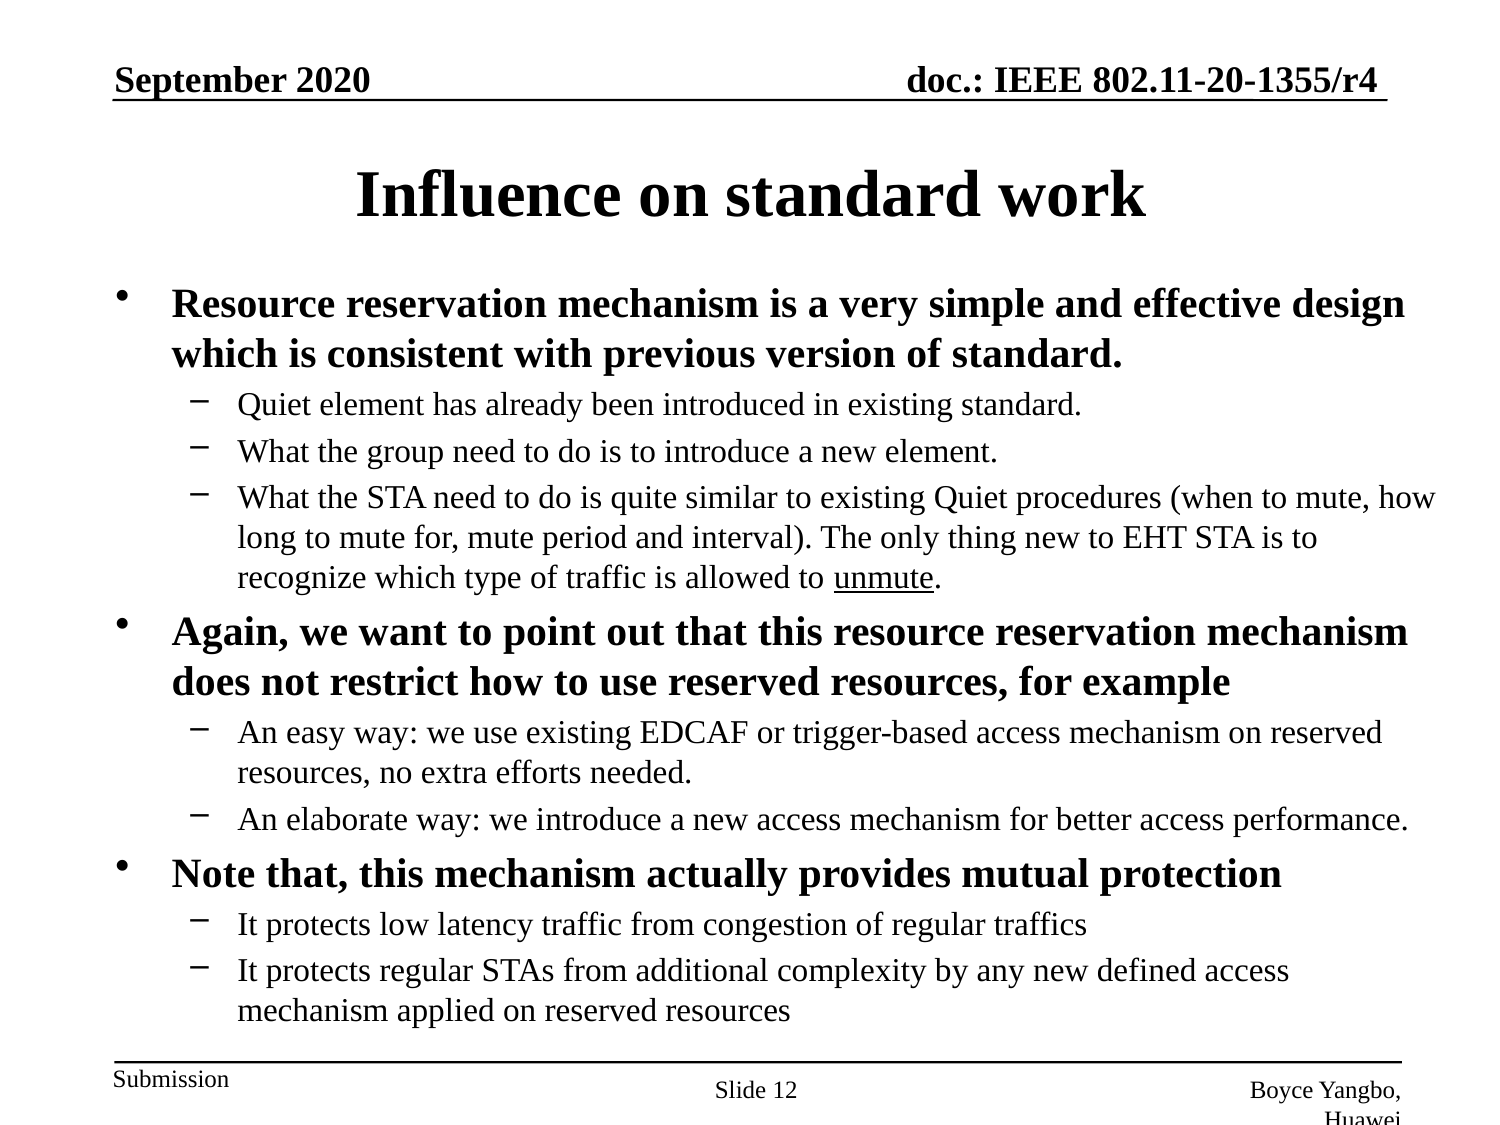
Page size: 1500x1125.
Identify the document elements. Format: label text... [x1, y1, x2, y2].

list Resource reservation mechanism is a very simple and effective design which is consistent with previous version of standard. Quiet element has already been introduced in existing standard. What the group need to do is to introduce a new element. What the STA need to do is quite similar to existing Quiet procedures (when to mute, how long to mute for, mute period and interval). The only thing new to EHT STA is to recognize which type of traffic is allowed to unmute. Again, we want to point out that this resource reservation mechanism does not restrict how to use reserved resources, for example An easy way: we use existing EDCAF or trigger-based access mechanism on reserved resources, no extra efforts needed. An elaborate way: we introduce a new access mechanism for better access performance. Note that, this mechanism actually provides mutual protection It protects low latency traffic from congestion of regular traffics It protects regular STAs from additional complexity by any new defined access mechanism applied on reserved resources [100, 268, 1459, 1047]
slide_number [114, 54, 374, 101]
slide_number Slide 12 [712, 1073, 800, 1105]
title Influence on standard work [114, 101, 1390, 268]
footer Boyce Yangbo, Huawei [1186, 1073, 1402, 1105]
